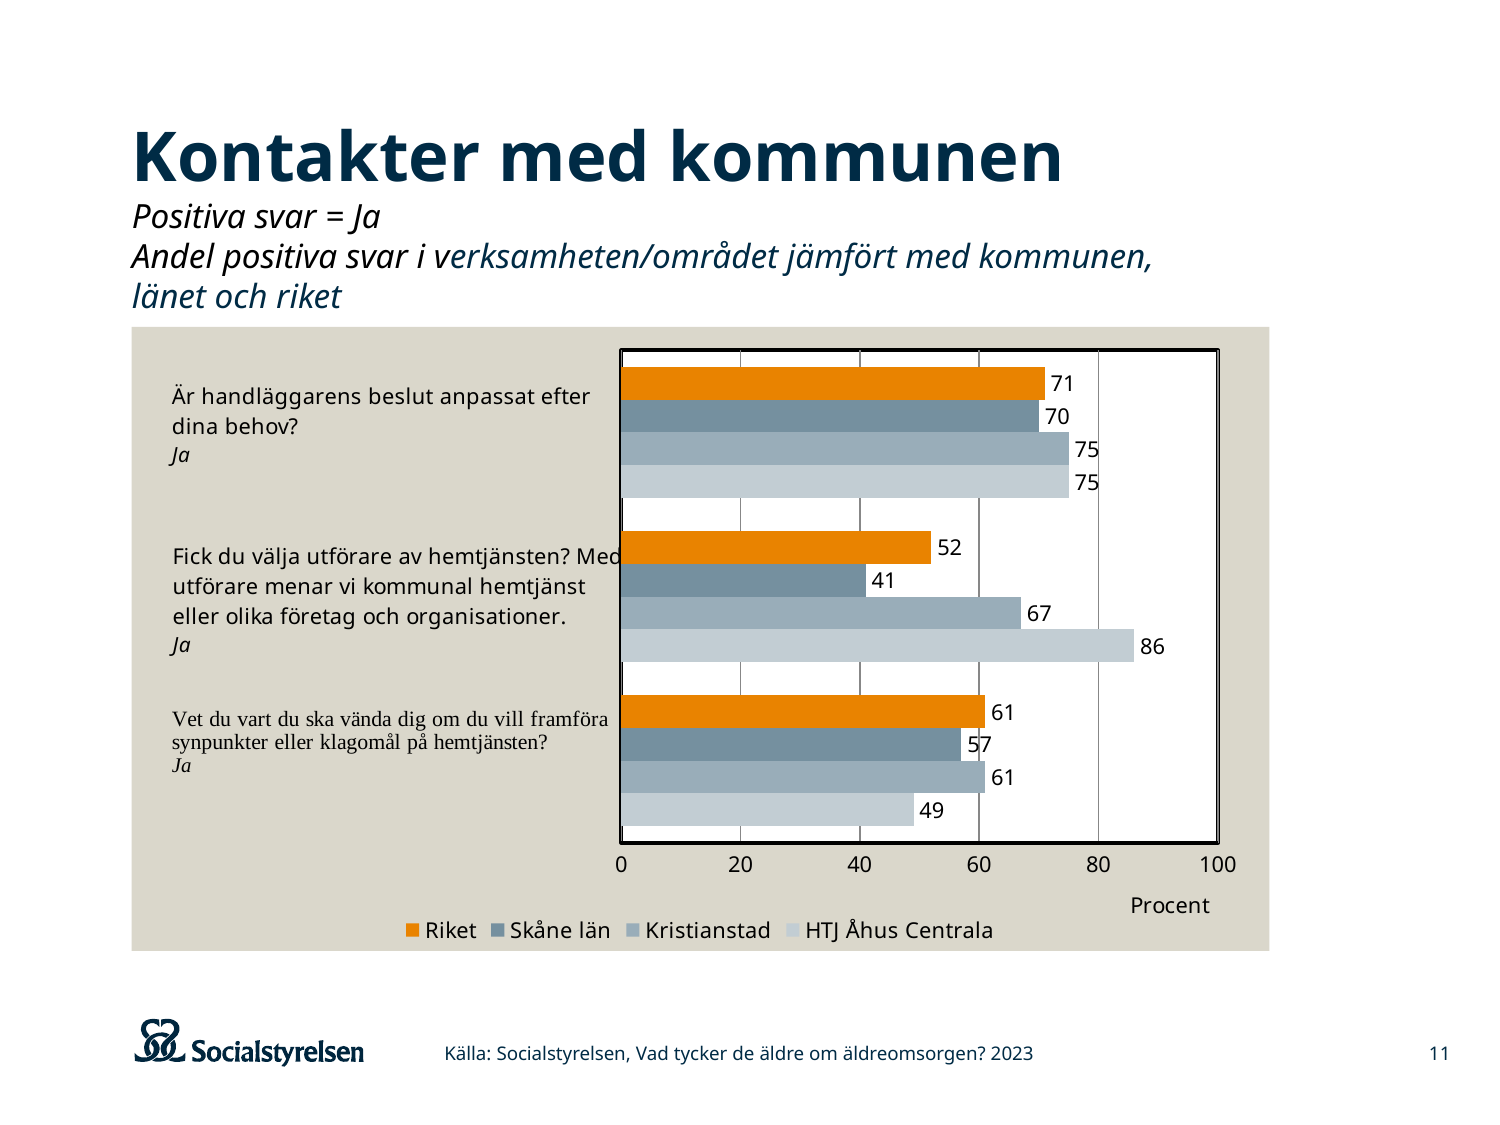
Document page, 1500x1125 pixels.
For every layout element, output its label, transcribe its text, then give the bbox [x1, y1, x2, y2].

chart [131, 326, 1270, 952]
title Kontakter med kommunen Positiva svar = Ja Andel positiva svar i verksamheten/området jämfört med kommunen, länet och riket [131, 112, 1270, 326]
slide_number 11 [1379, 1032, 1451, 1077]
footer Källa: Socialstyrelsen, Vad tycker de äldre om äldreomsorgen? 2023 [444, 1032, 1110, 1077]
